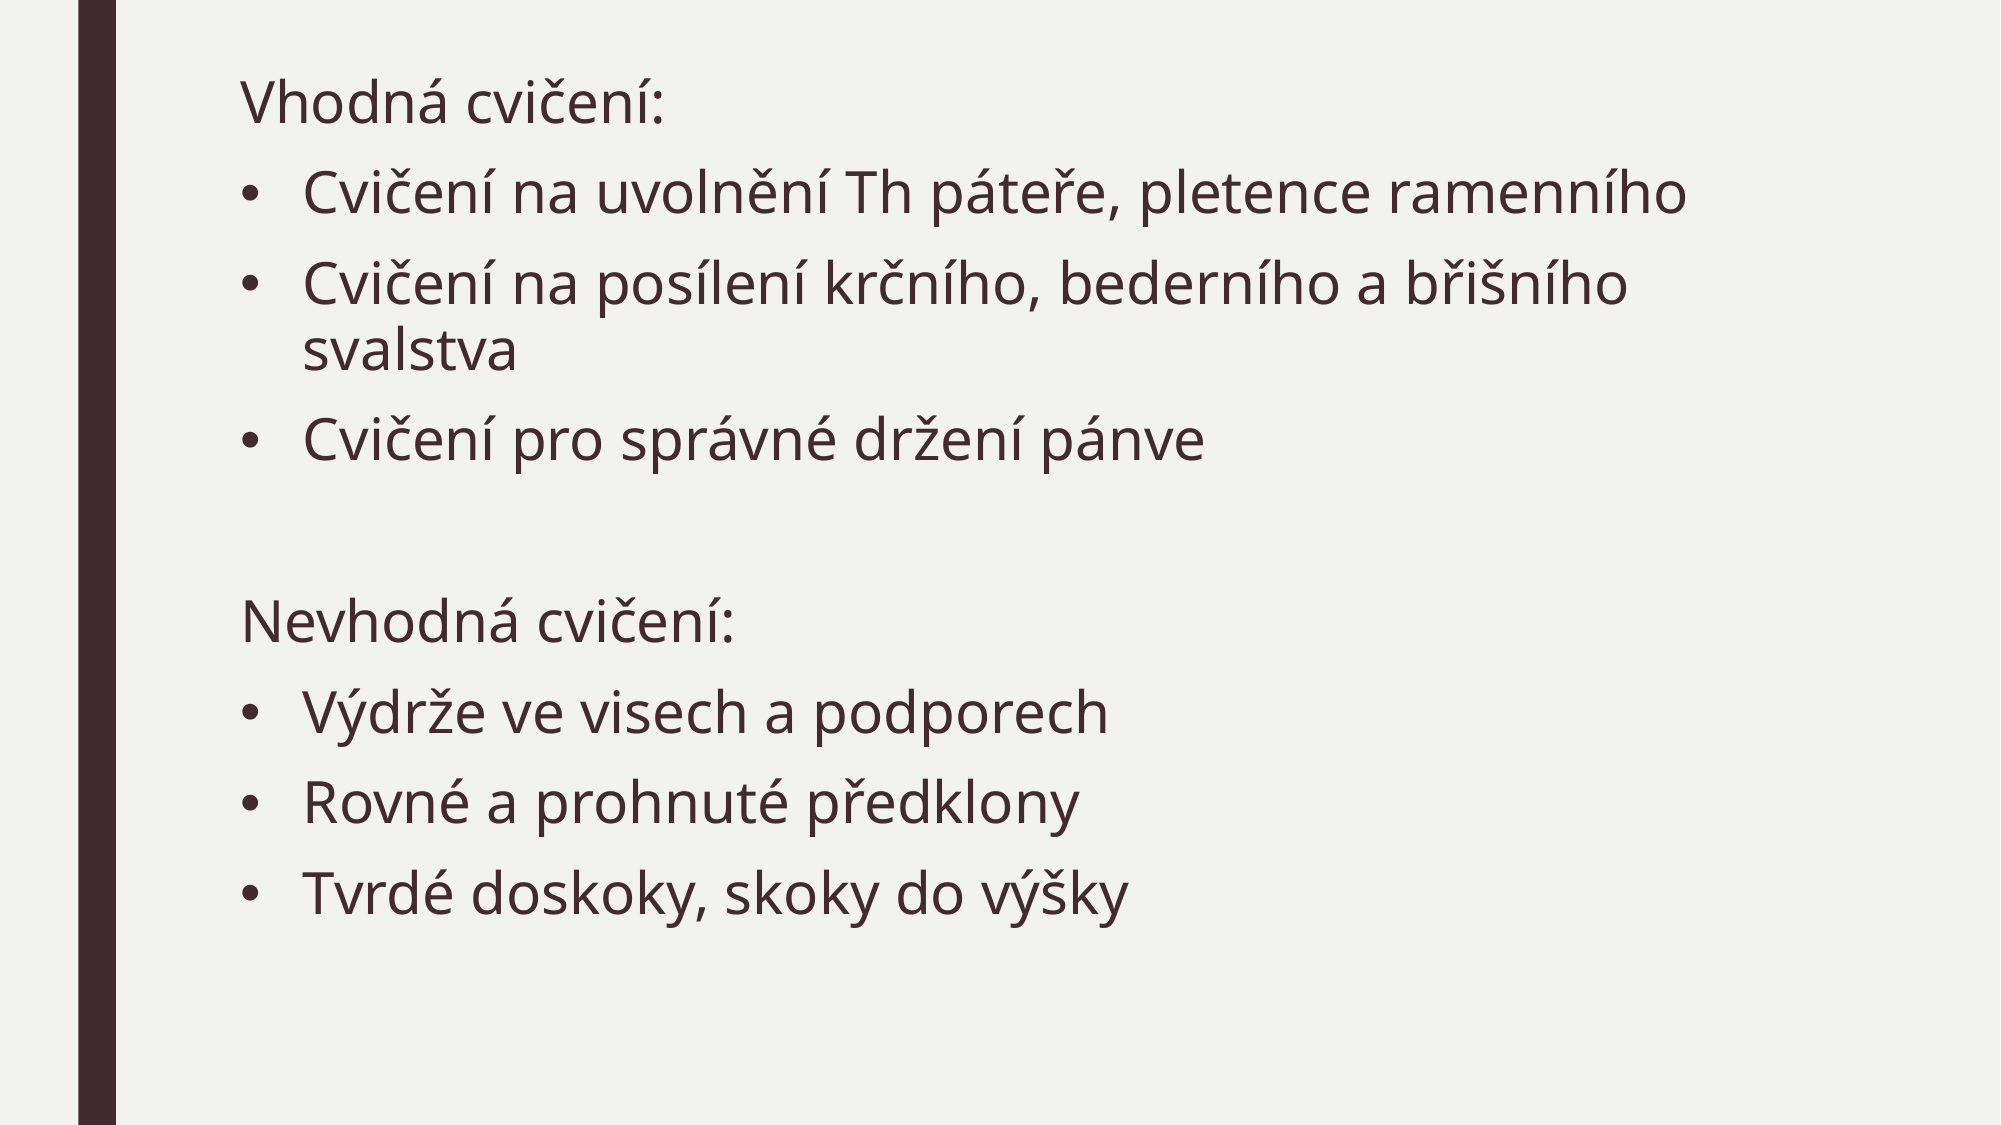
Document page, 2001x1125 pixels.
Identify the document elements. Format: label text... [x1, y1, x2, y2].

list Vhodná cvičení: Cvičení na uvolnění Th páteře, pletence ramenního Cvičení na posílení krčního, bederního a břišního svalstva Cvičení pro správné držení pánve Nevhodná cvičení: Výdrže ve visech a podporech Rovné a prohnuté předklony Tvrdé doskoky, skoky do výšky [225, 63, 1800, 1071]
